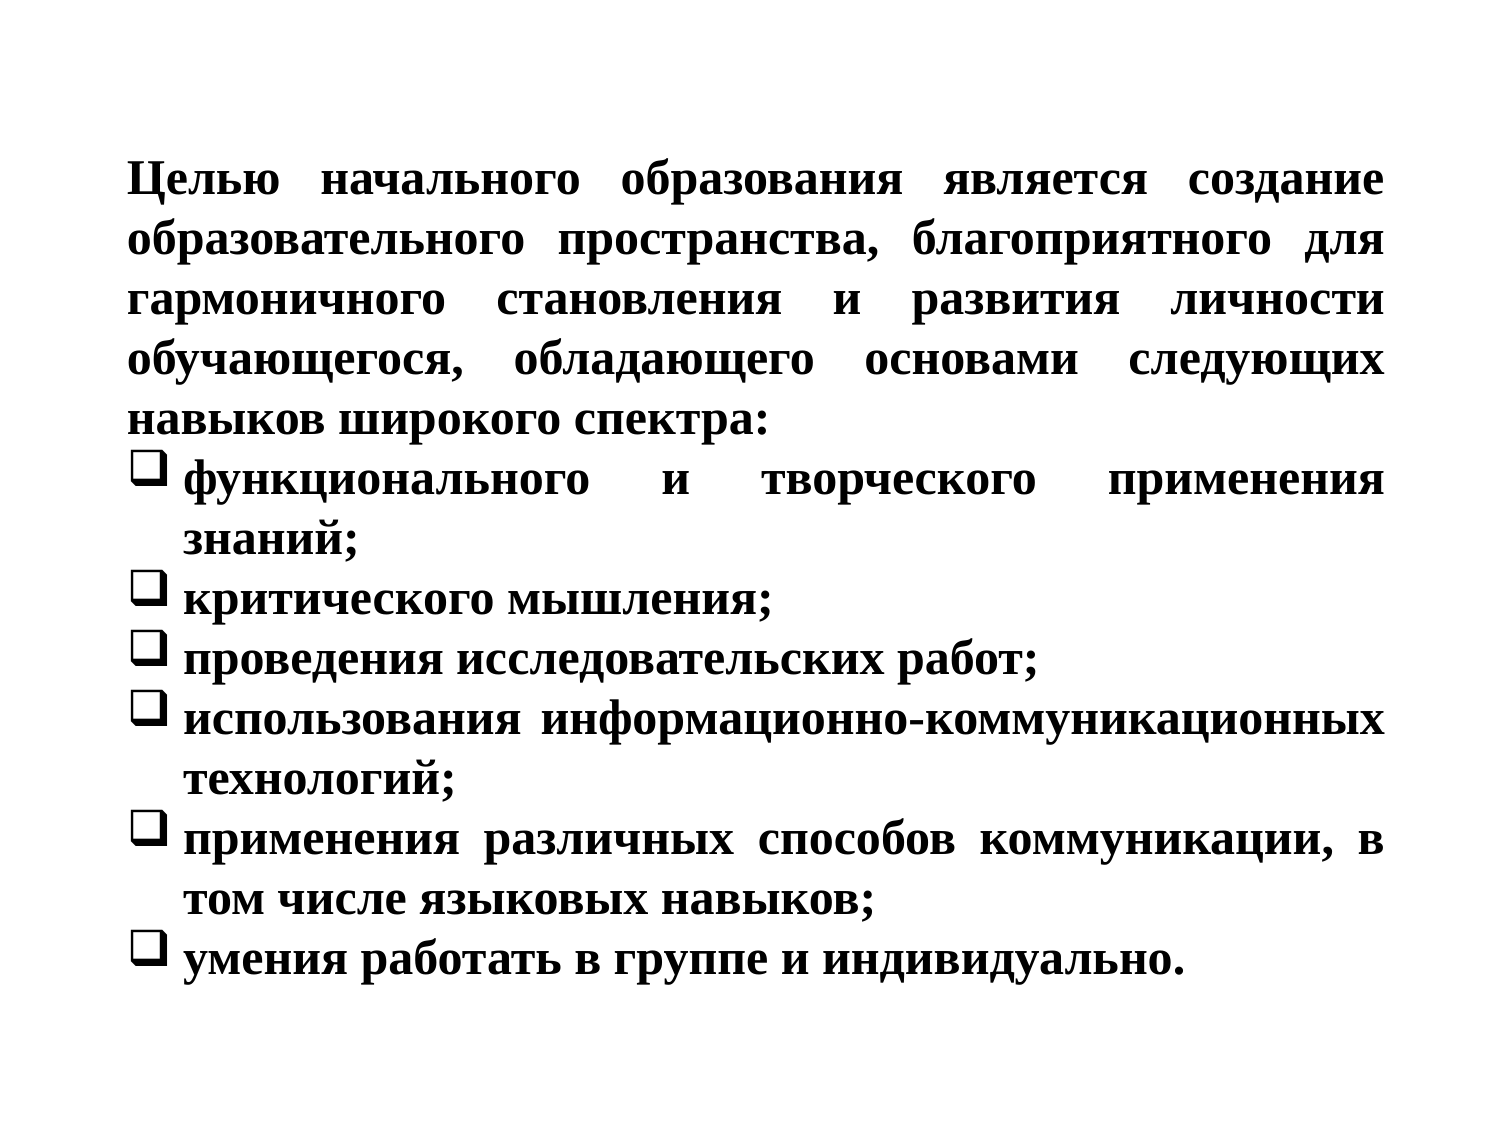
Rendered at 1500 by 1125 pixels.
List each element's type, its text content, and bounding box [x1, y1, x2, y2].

text_box Целью начального образования является создание образовательного пространства, благоприятного для гармоничного становления и развития личности обучающегося, обладающего основами следующих навыков широкого спектра: функционального и творческого применения знаний; критического мышления; проведения исследовательских работ; использования информационно-коммуникационных технологий; применения различных способов коммуникации, в том числе языковых навыков; умения работать в группе и индивидуально. [112, 137, 1400, 992]
